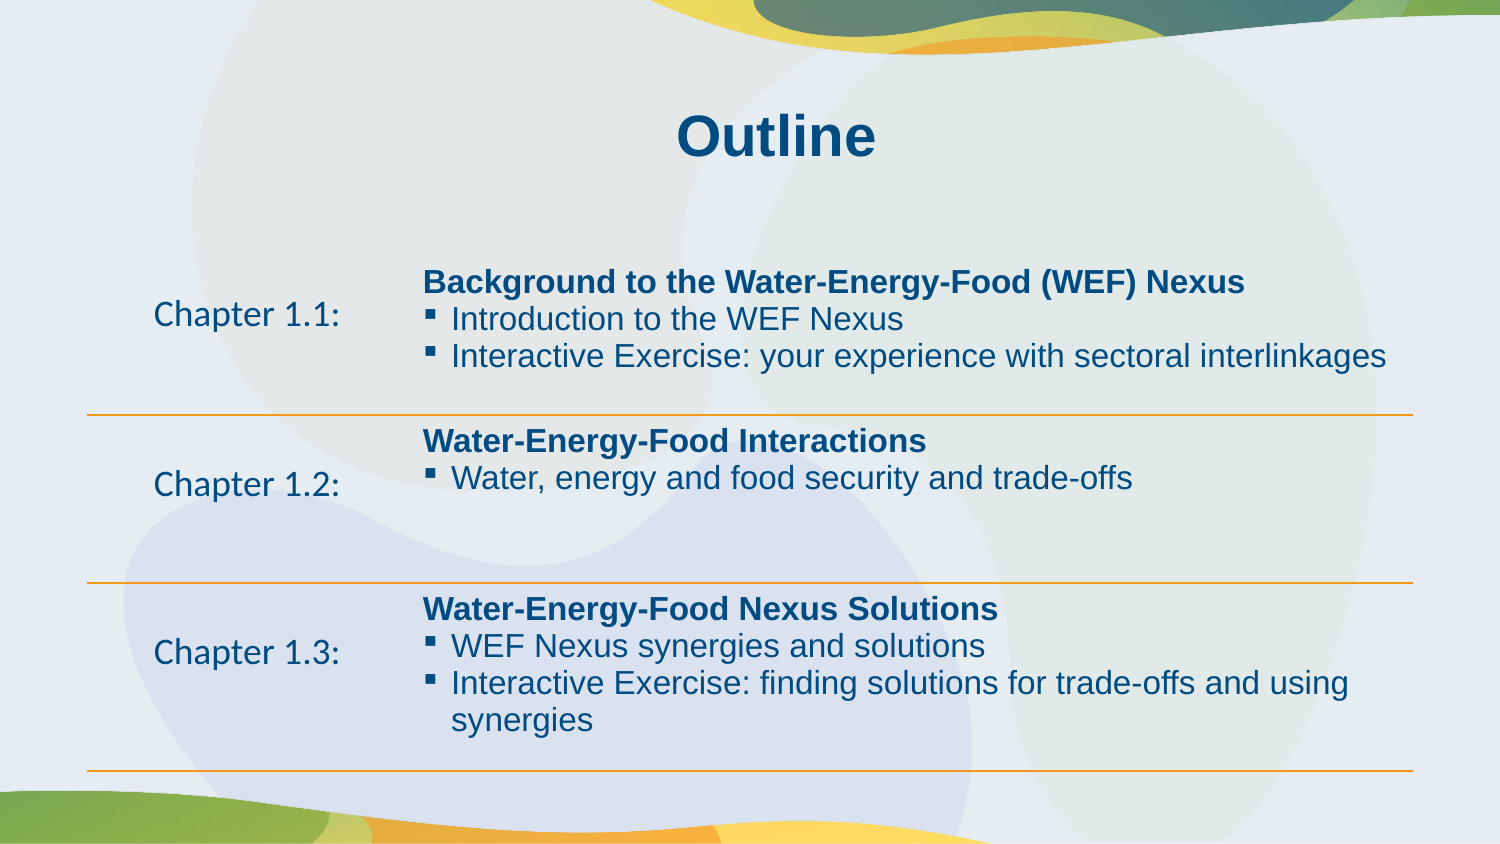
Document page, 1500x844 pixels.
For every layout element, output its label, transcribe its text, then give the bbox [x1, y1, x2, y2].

picture [0, 0, 1500, 844]
title Outline [73, 94, 1480, 184]
table_header Chapter 1.1: [87, 245, 408, 414]
table_cell Chapter 1.3: [87, 584, 408, 770]
table_cell Water-Energy-Food Nexus Solutions WEF Nexus synergies and solutions Interactive Exercise: finding solutions for trade-offs and using synergies [408, 584, 1413, 770]
table_cell Water-Energy-Food Interactions Water, energy and food security and trade-offs [408, 416, 1413, 582]
table_cell Chapter 1.2: [87, 416, 408, 582]
table_header Background to the Water-Energy-Food (WEF) Nexus Introduction to the WEF Nexus Interactive Exercise: your experience with sectoral interlinkages [408, 245, 1413, 414]
